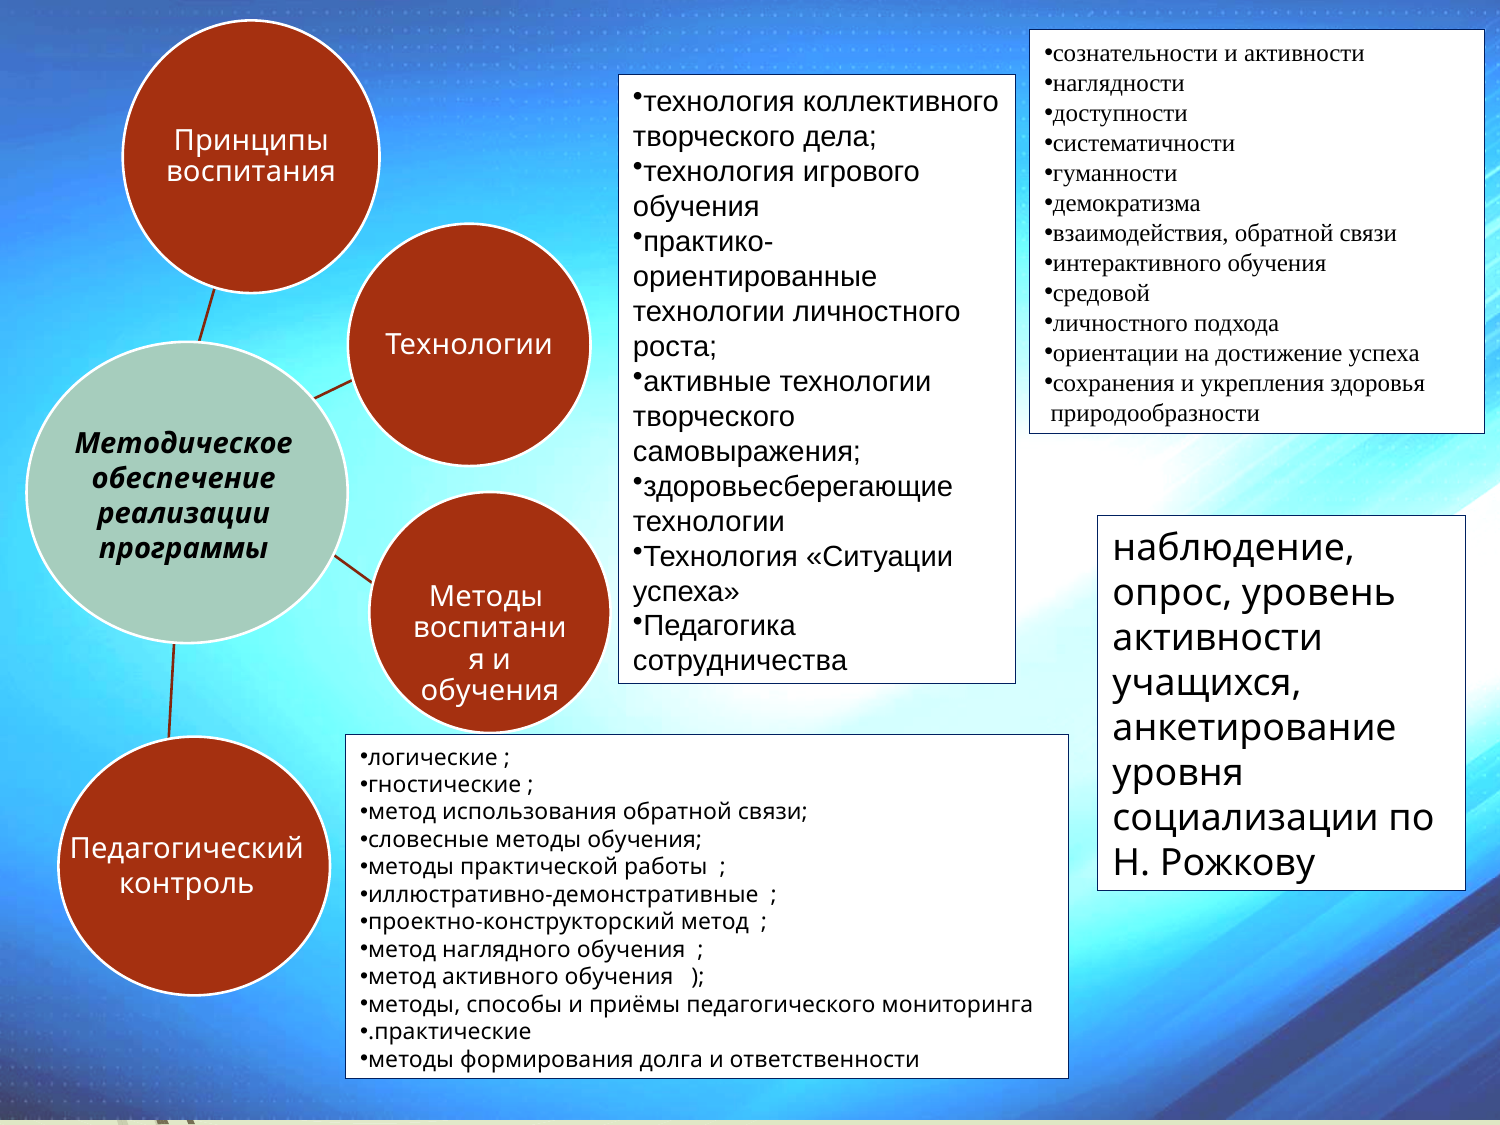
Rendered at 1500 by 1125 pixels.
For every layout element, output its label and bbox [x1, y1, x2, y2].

text_box [58, 736, 331, 996]
text_box [369, 491, 611, 734]
picture [0, 0, 1500, 1121]
text_box [347, 223, 591, 467]
text_box [122, 20, 380, 294]
